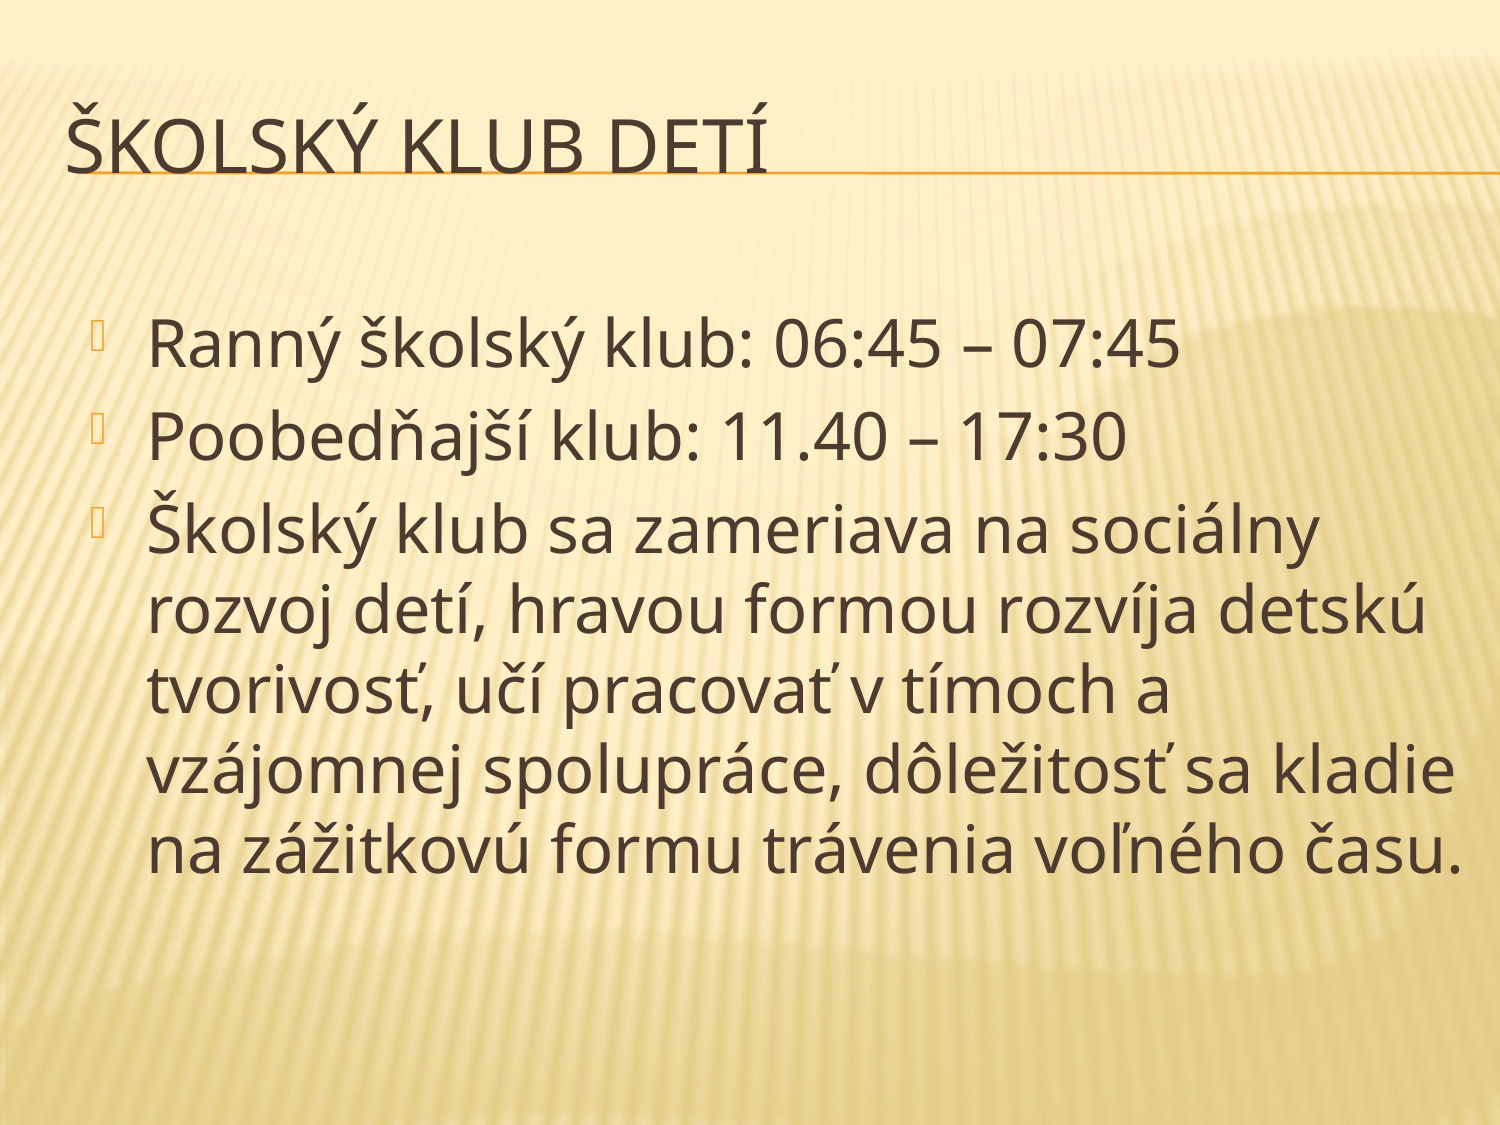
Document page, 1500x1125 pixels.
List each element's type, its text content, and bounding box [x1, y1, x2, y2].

title Školský klub detí [50, 75, 1475, 213]
list Ranný školský klub: 06:45 – 07:45 Poobedňajší klub: 11.40 – 17:30 Školský klub sa zameriava na sociálny rozvoj detí, hravou formou rozvíja detskú tvorivosť, učí pracovať v tímoch a vzájomnej spolupráce, dôležitosť sa kladie na zážitkovú formu trávenia voľného času. [75, 292, 1500, 1036]
